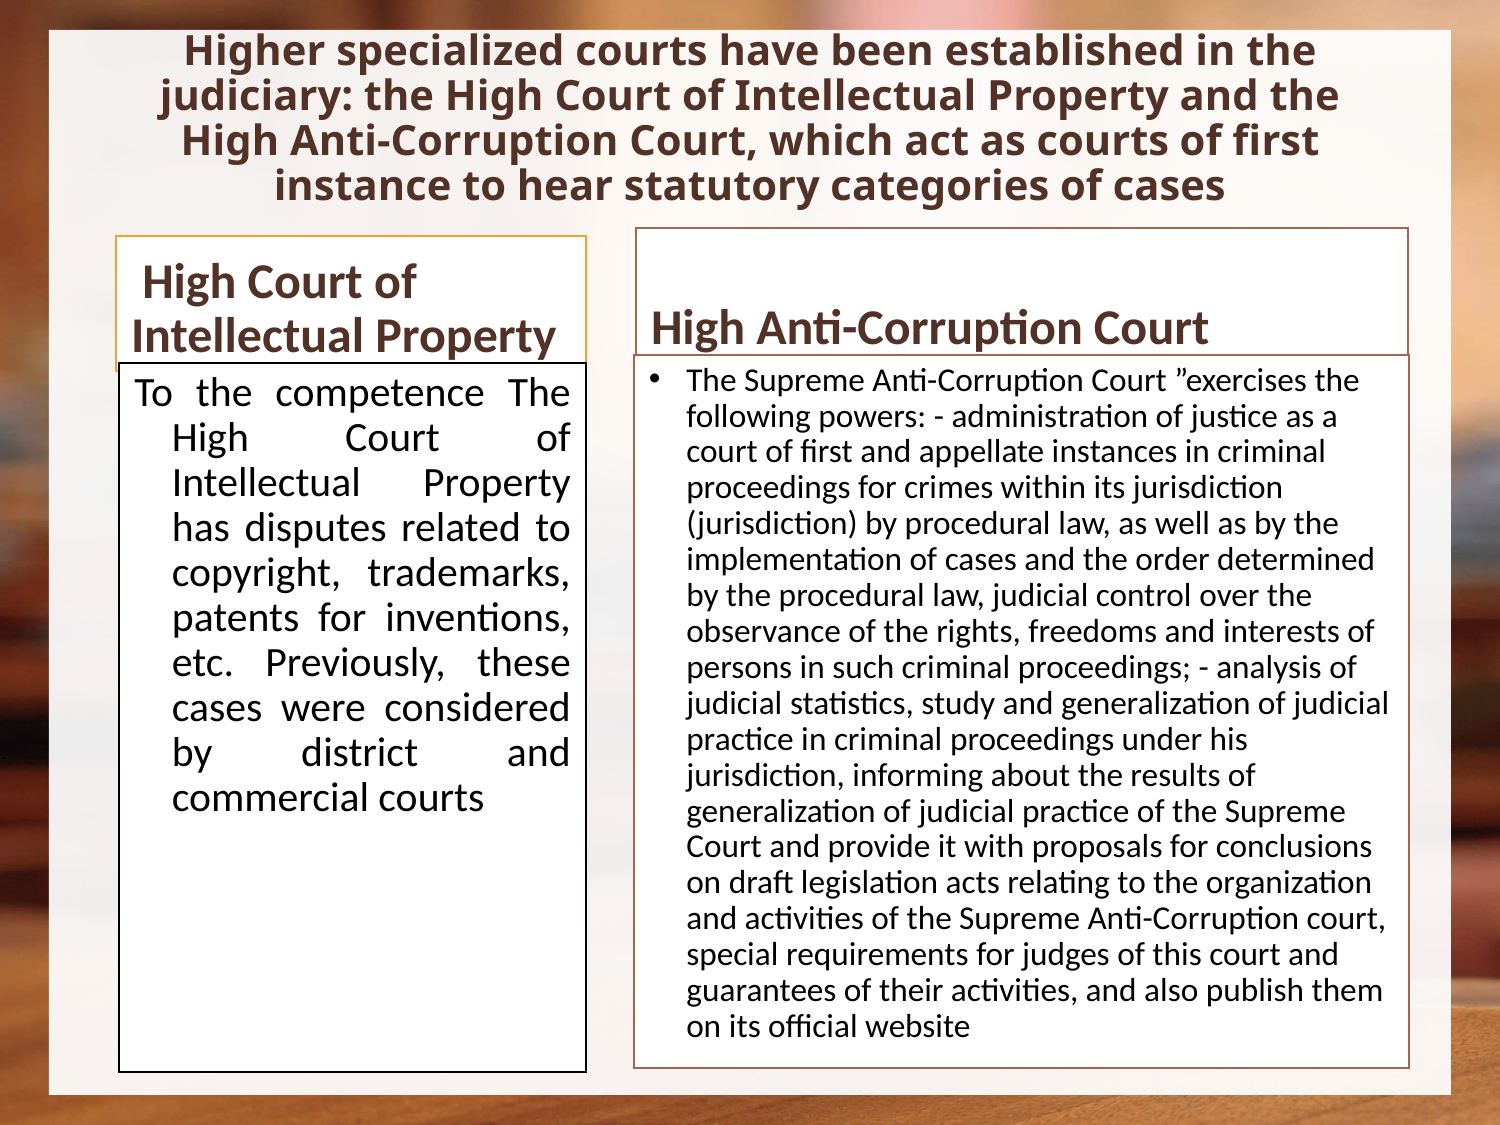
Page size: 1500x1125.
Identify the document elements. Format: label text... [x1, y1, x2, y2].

list To the competence The High Court of Intellectual Property has disputes related to copyright, trademarks, patents for inventions, etc. Previously, these cases were considered by district and commercial courts [118, 362, 587, 1073]
list The Supreme Anti-Corruption Court ”exercises the following powers: - administration of justice as a court of first and appellate instances in criminal proceedings for crimes within its jurisdiction (jurisdiction) by procedural law, as well as by the implementation of cases and the order determined by the procedural law, judicial control over the observance of the rights, freedoms and interests of persons in such criminal proceedings; - analysis of judicial statistics, study and generalization of judicial practice in criminal proceedings under his jurisdiction, informing about the results of generalization of judicial practice of the Supreme Court and provide it with proposals for conclusions on draft legislation acts relating to the organization and activities of the Supreme Anti-Corruption court, special requirements for judges of this court and guarantees of their activities, and also publish them on its official website [633, 354, 1410, 1069]
picture [0, 0, 1500, 1125]
list High Court of Intellectual Property [115, 235, 587, 372]
list High Anti-Corruption Court [635, 227, 1409, 354]
title Higher specialized courts have been established in the judiciary: the High Court of Intellectual Property and the High Anti-Corruption Court, which act as courts of first instance to hear statutory categories of cases [103, 59, 1398, 228]
